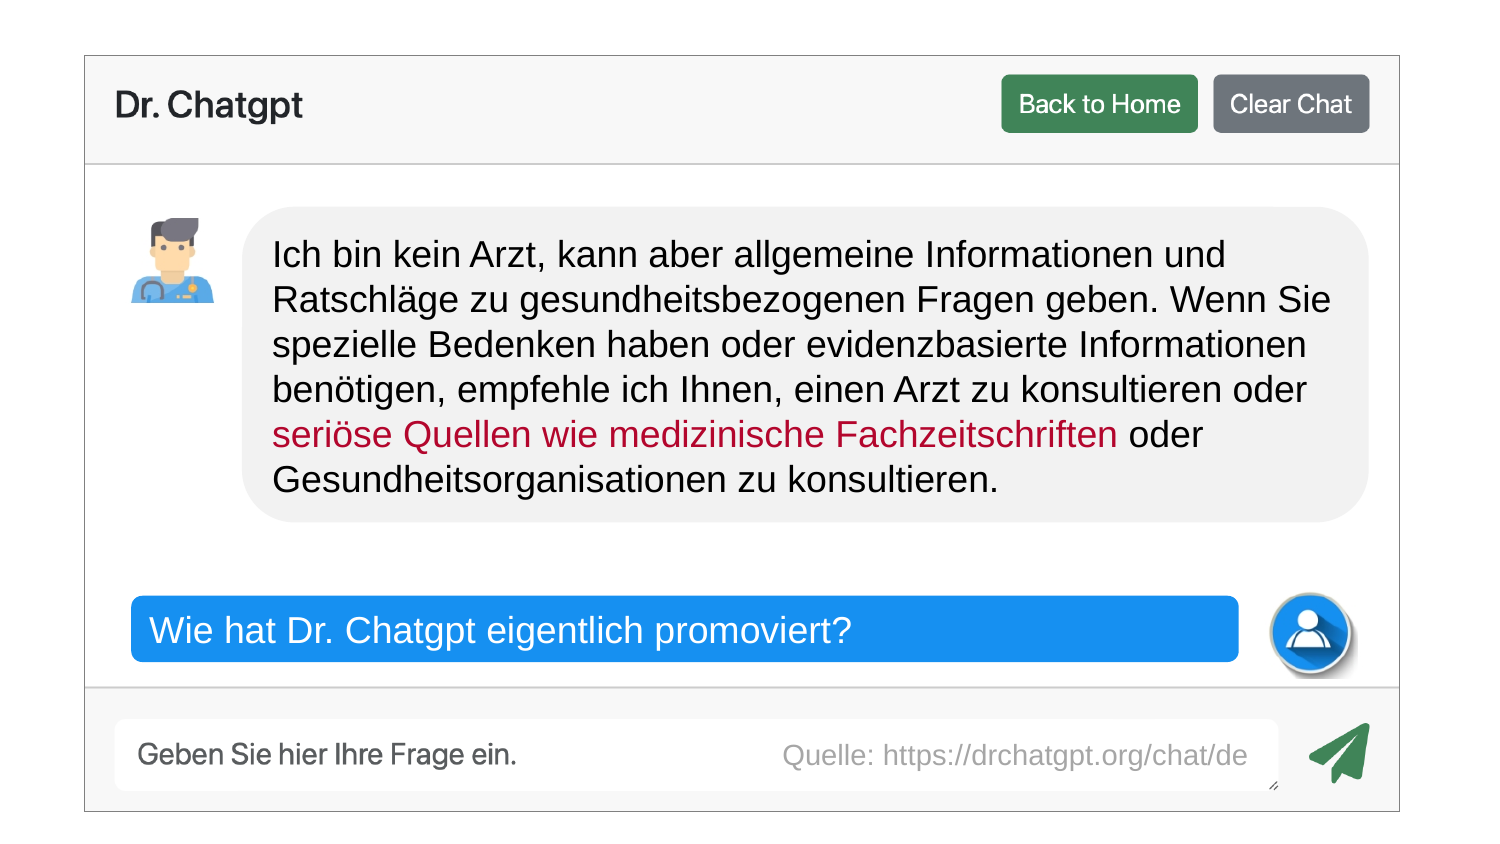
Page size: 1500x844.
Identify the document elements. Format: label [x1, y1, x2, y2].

text_box [83, 55, 1400, 812]
picture [1257, 586, 1369, 682]
picture [111, 212, 243, 328]
